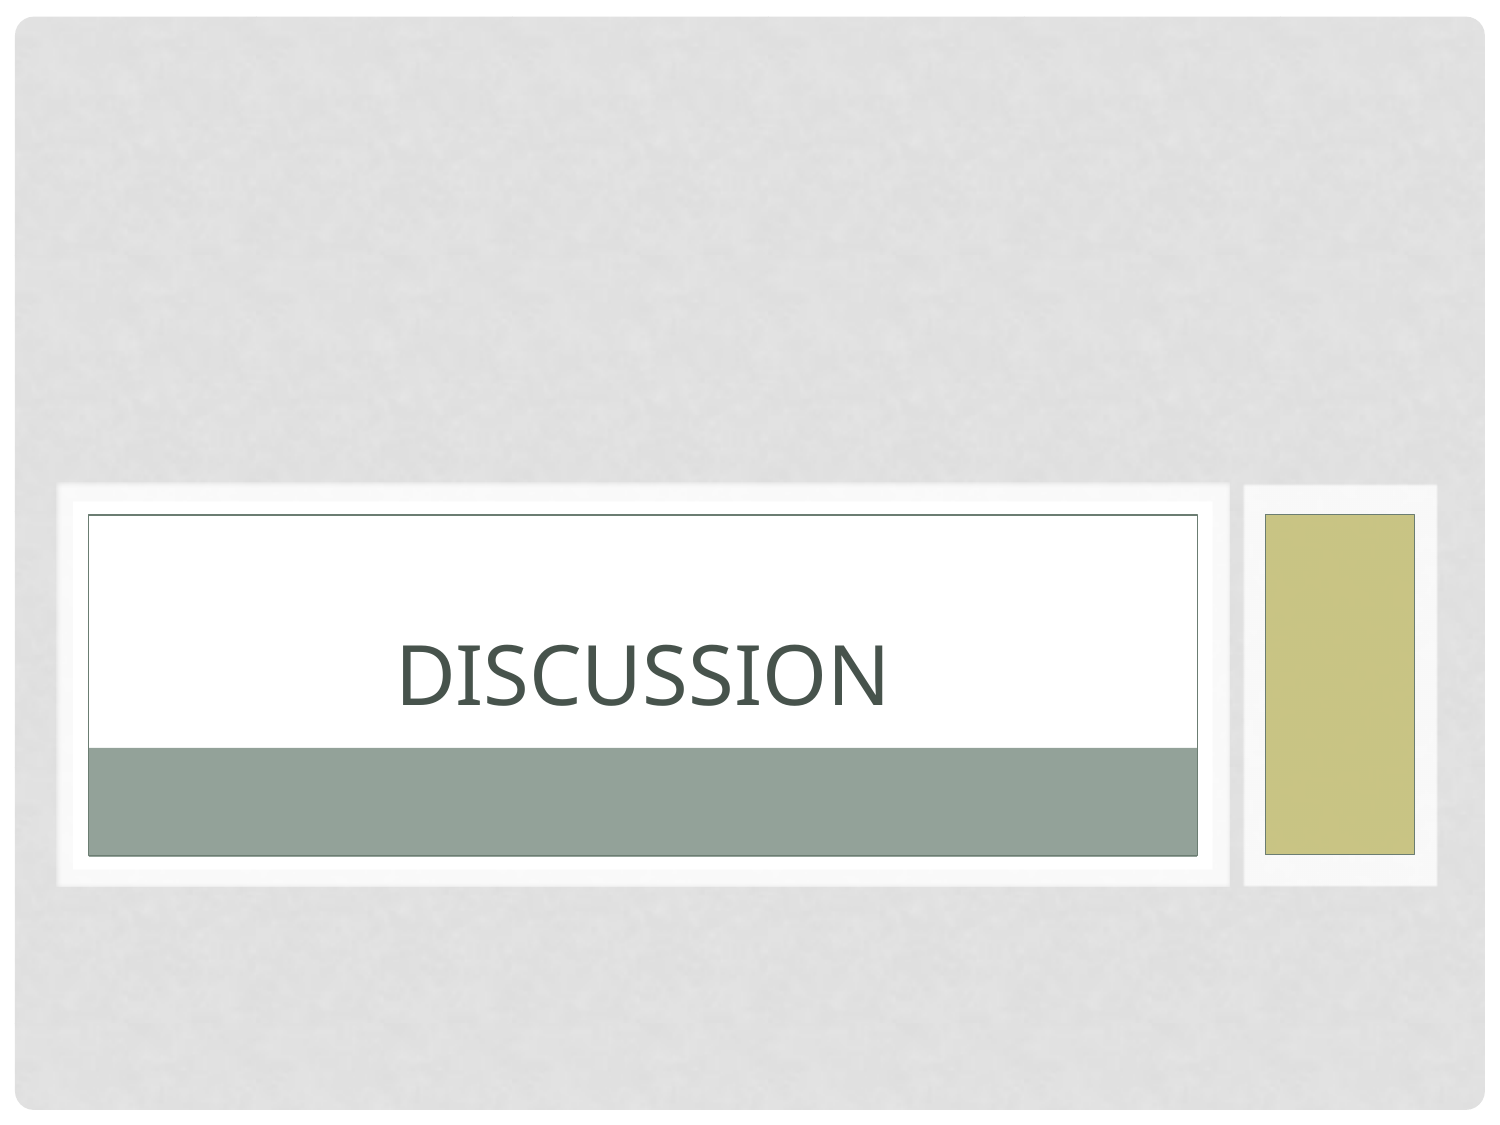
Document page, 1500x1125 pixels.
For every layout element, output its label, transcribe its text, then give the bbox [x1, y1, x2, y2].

title Discussion [99, 529, 1187, 730]
